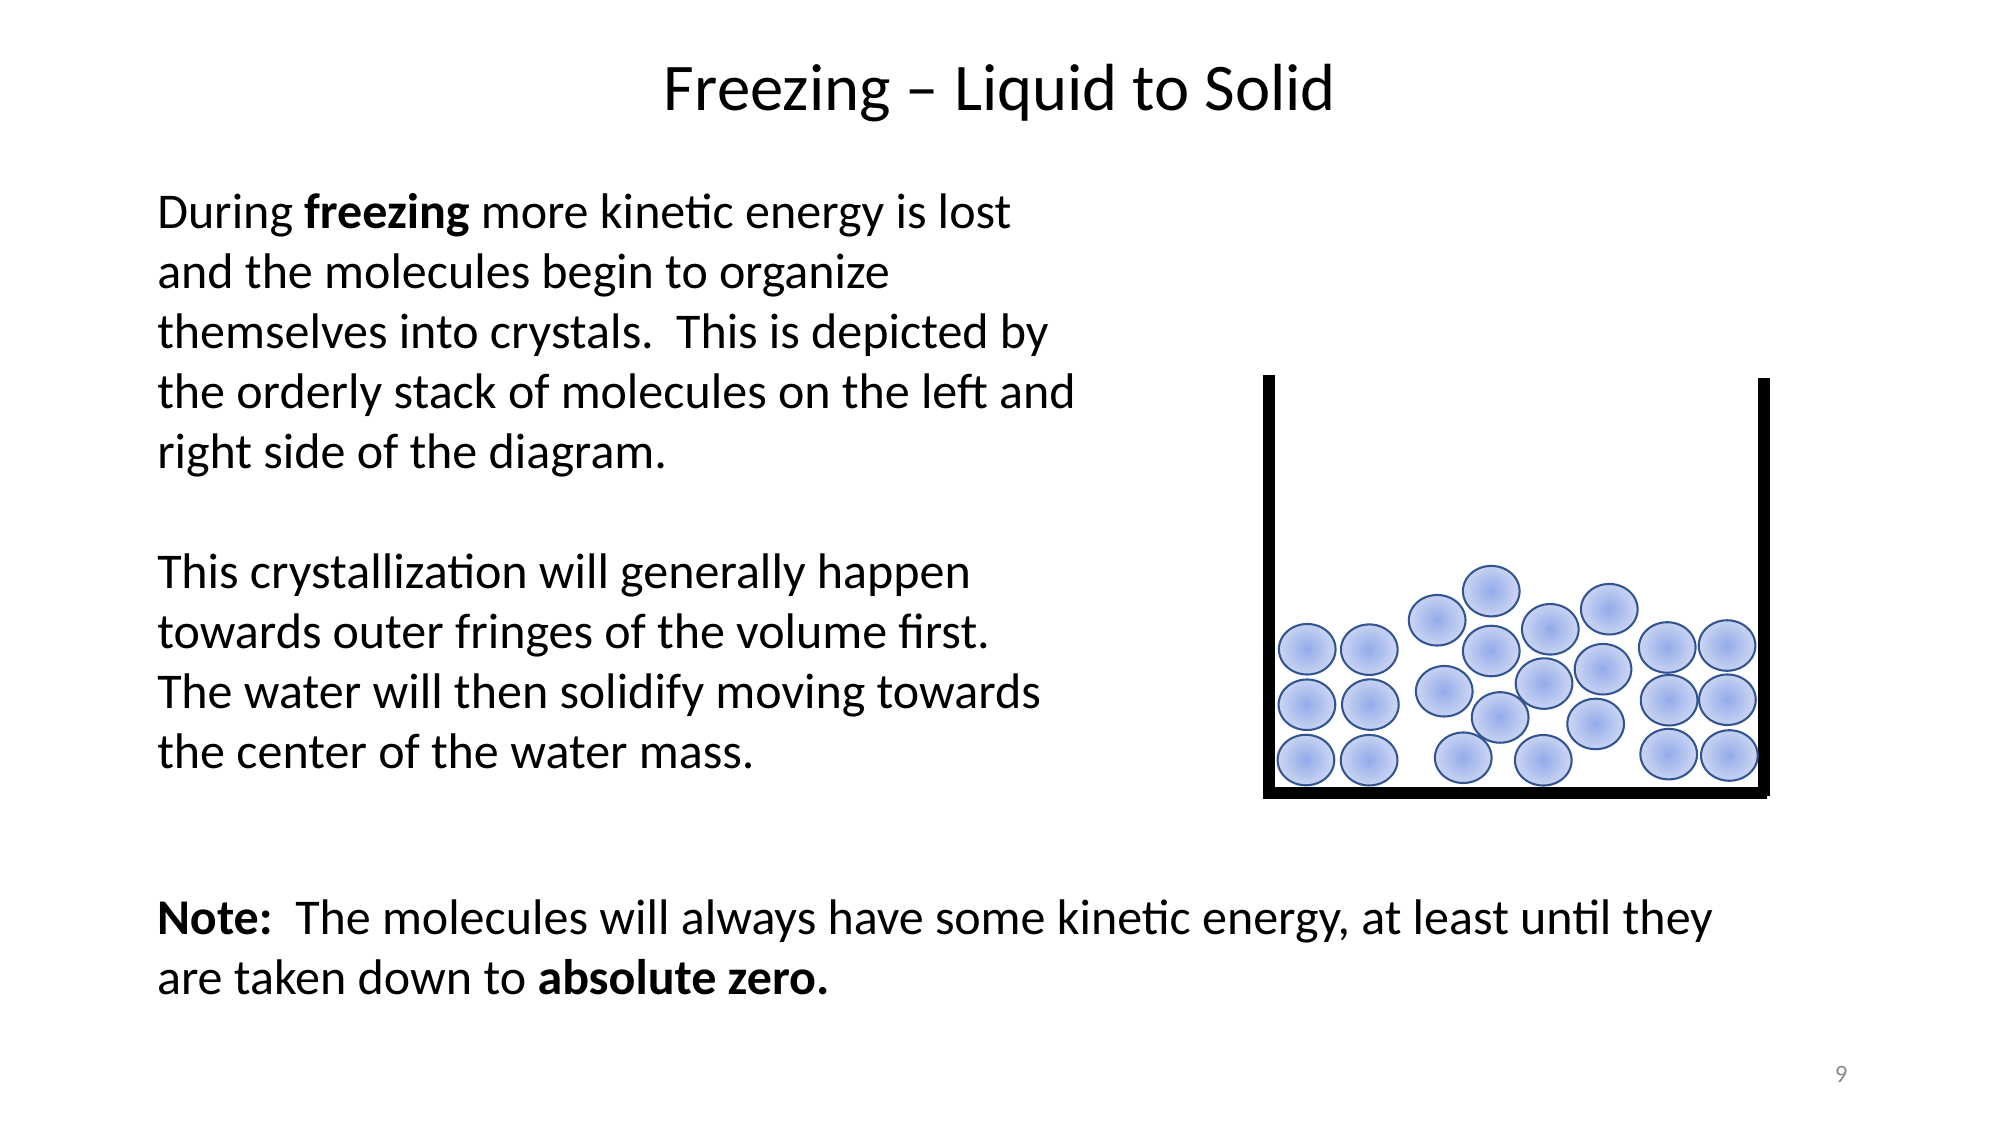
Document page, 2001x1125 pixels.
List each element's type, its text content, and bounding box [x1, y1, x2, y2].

text_box During freezing more kinetic energy is lost and the molecules begin to organize themselves into crystals. This is depicted by the orderly stack of molecules on the left and right side of the diagram. This crystallization will generally happen towards outer fringes of the volume first. The water will then solidify moving towards the center of the water mass. [142, 171, 1097, 786]
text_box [1262, 374, 1767, 796]
text_box Note: The molecules will always have some kinetic energy, at least until they are taken down to absolute zero. [142, 877, 1789, 1012]
slide_number 9 [1412, 1042, 1863, 1103]
text_box Freezing – Liquid to Solid [497, 36, 1503, 132]
